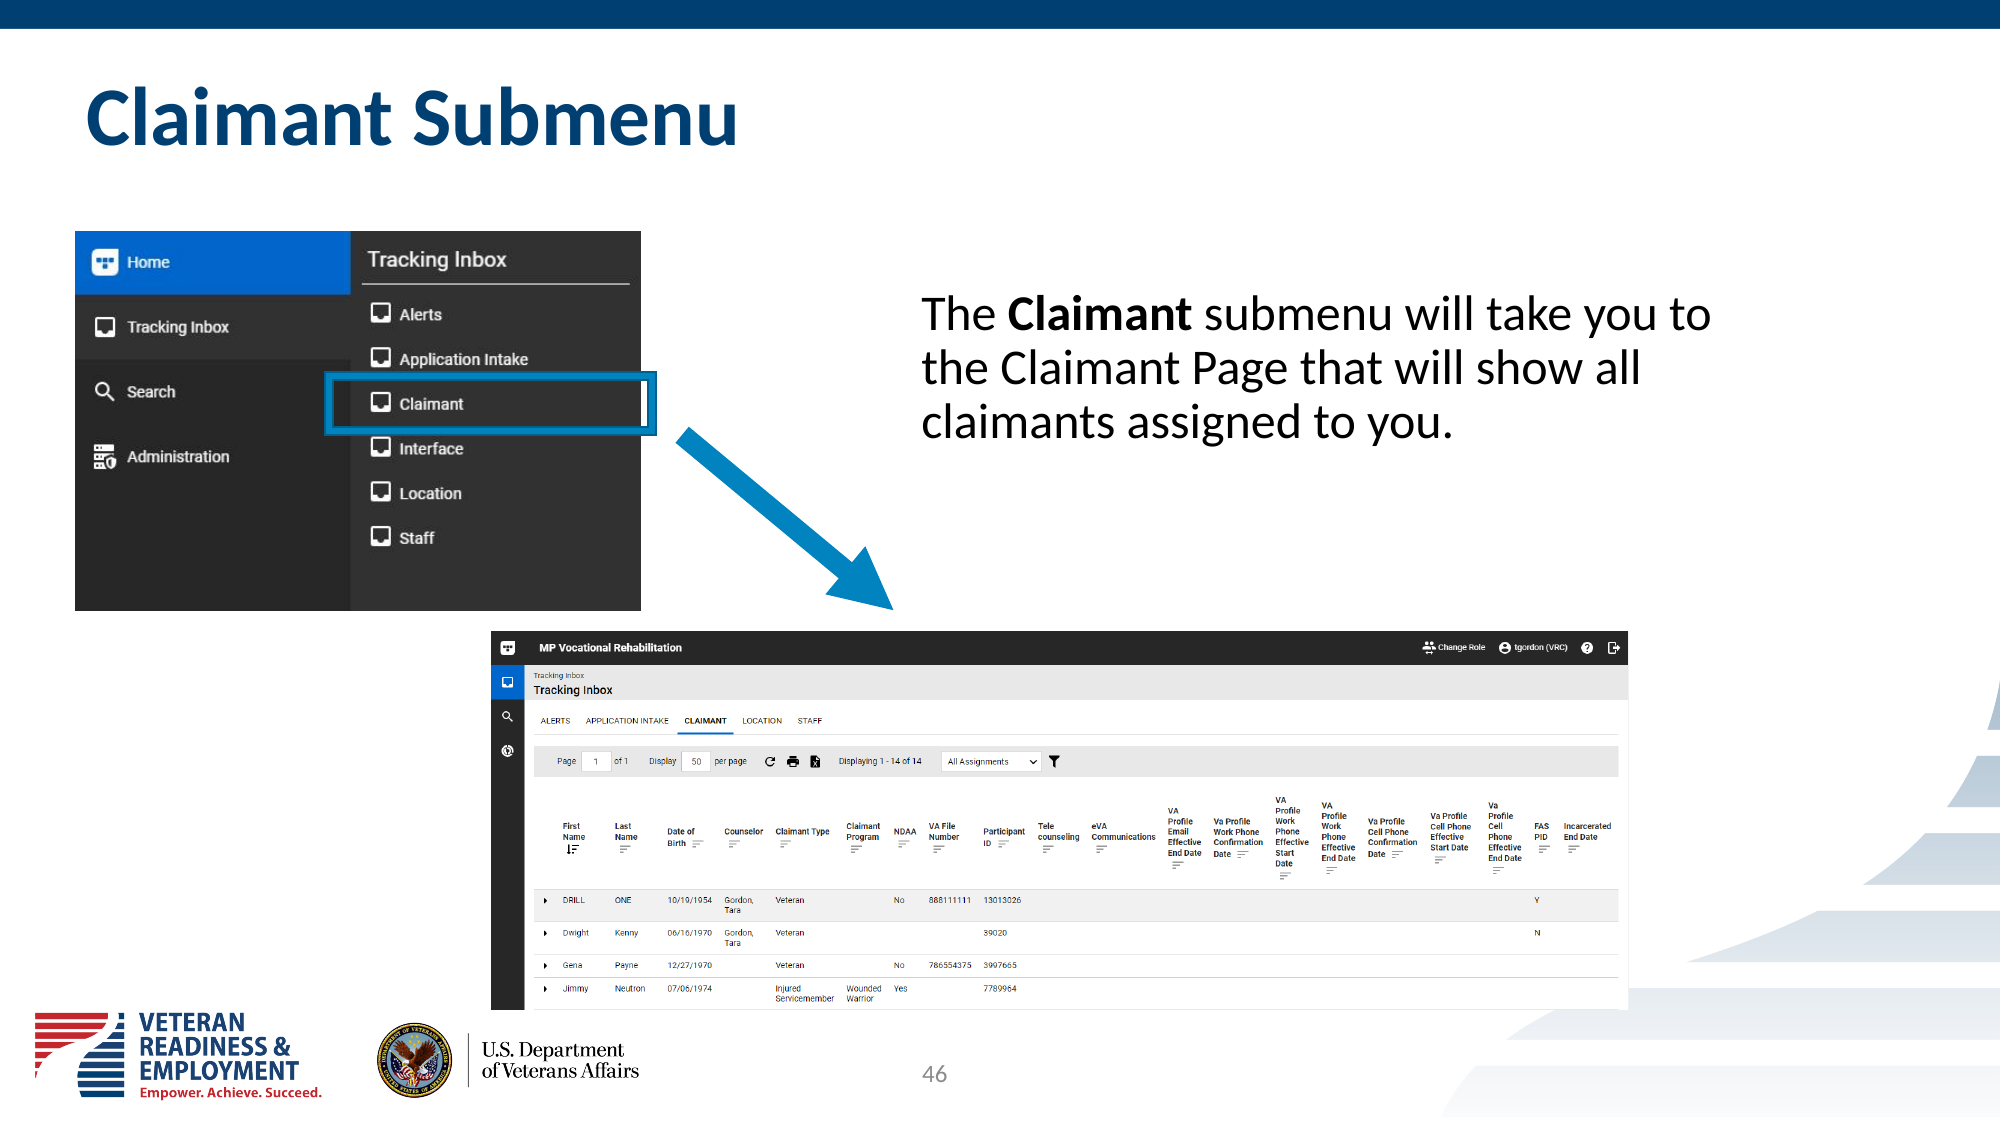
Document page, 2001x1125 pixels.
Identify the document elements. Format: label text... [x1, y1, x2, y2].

title Claimant Submenu [69, 54, 1665, 183]
picture [0, 0, 2000, 1125]
list The Claimant submenu will take you to the Claimant Page that will show all claimants assigned to you. [906, 280, 1767, 540]
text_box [682, 434, 894, 611]
slide_number 46 [878, 1042, 992, 1103]
text_box [641, 371, 657, 436]
